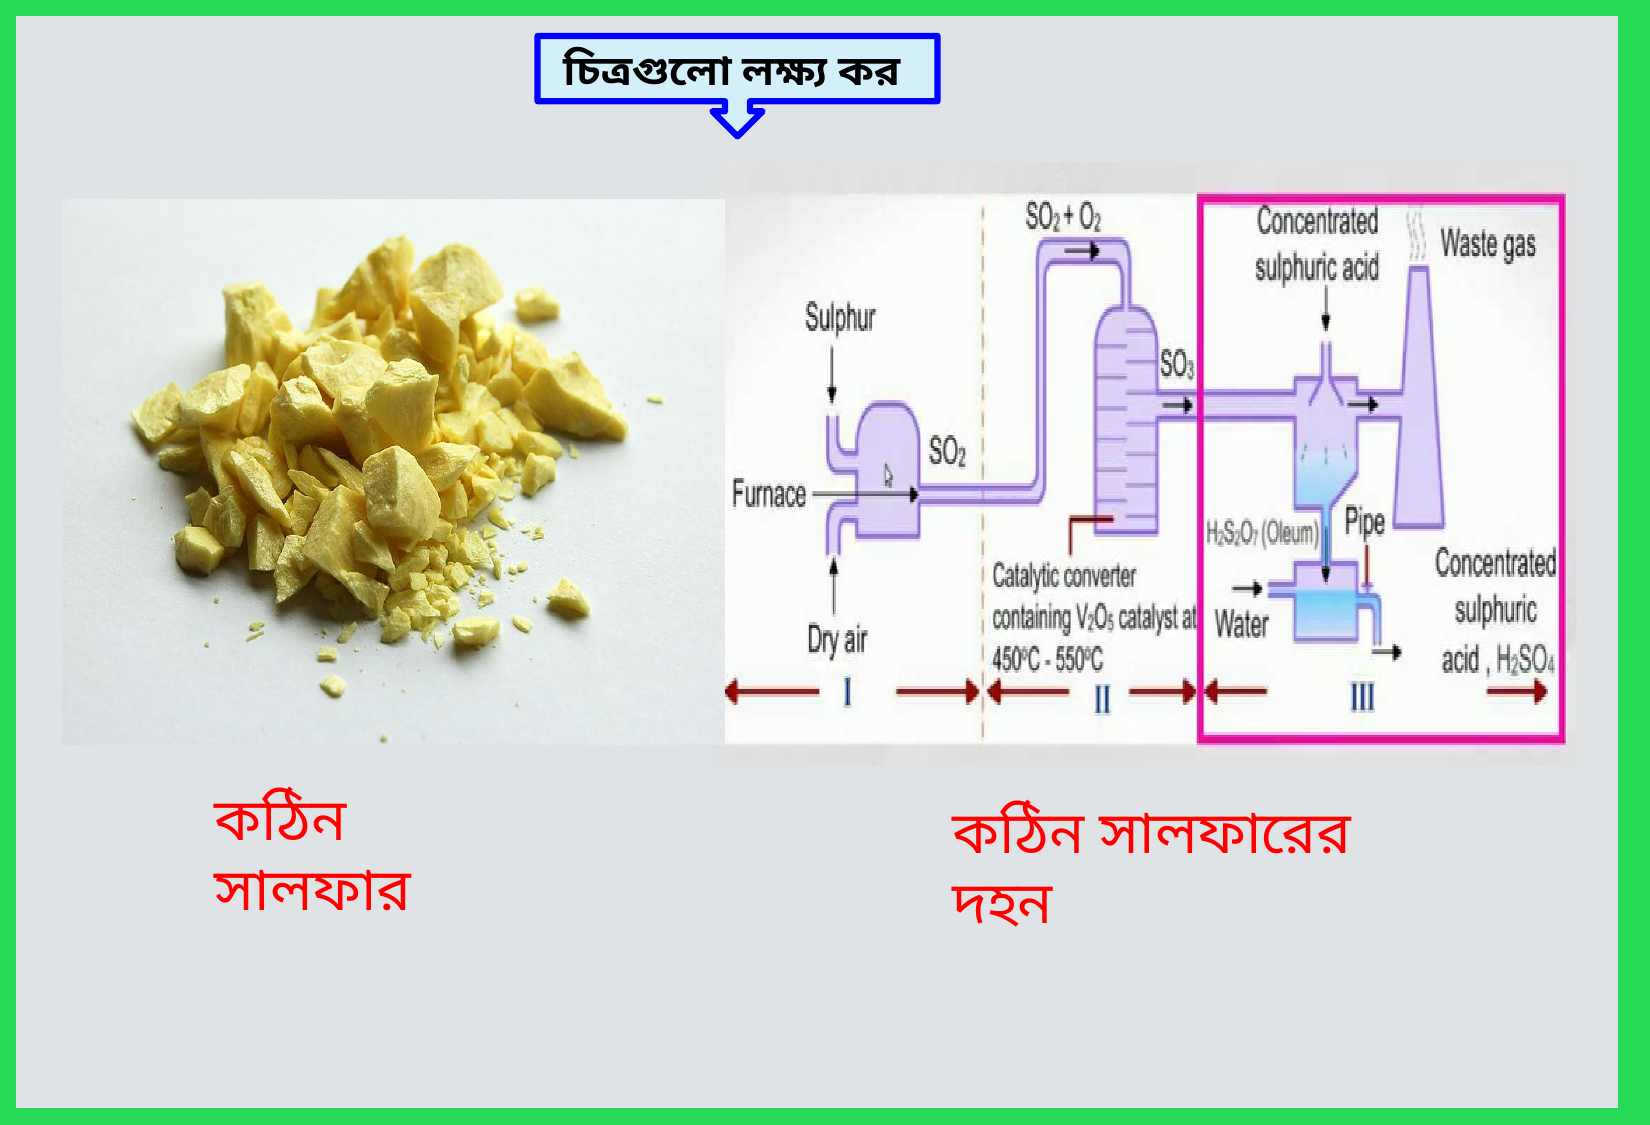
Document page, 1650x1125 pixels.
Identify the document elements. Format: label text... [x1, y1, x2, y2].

text_box চিত্রগুলো লক্ষ্য কর [536, 34, 939, 138]
text_box কঠিন সালফারের দহন [937, 787, 1388, 943]
picture [62, 162, 1577, 766]
text_box কঠিন সালফার [200, 774, 538, 930]
text_box [0, 0, 1636, 1125]
